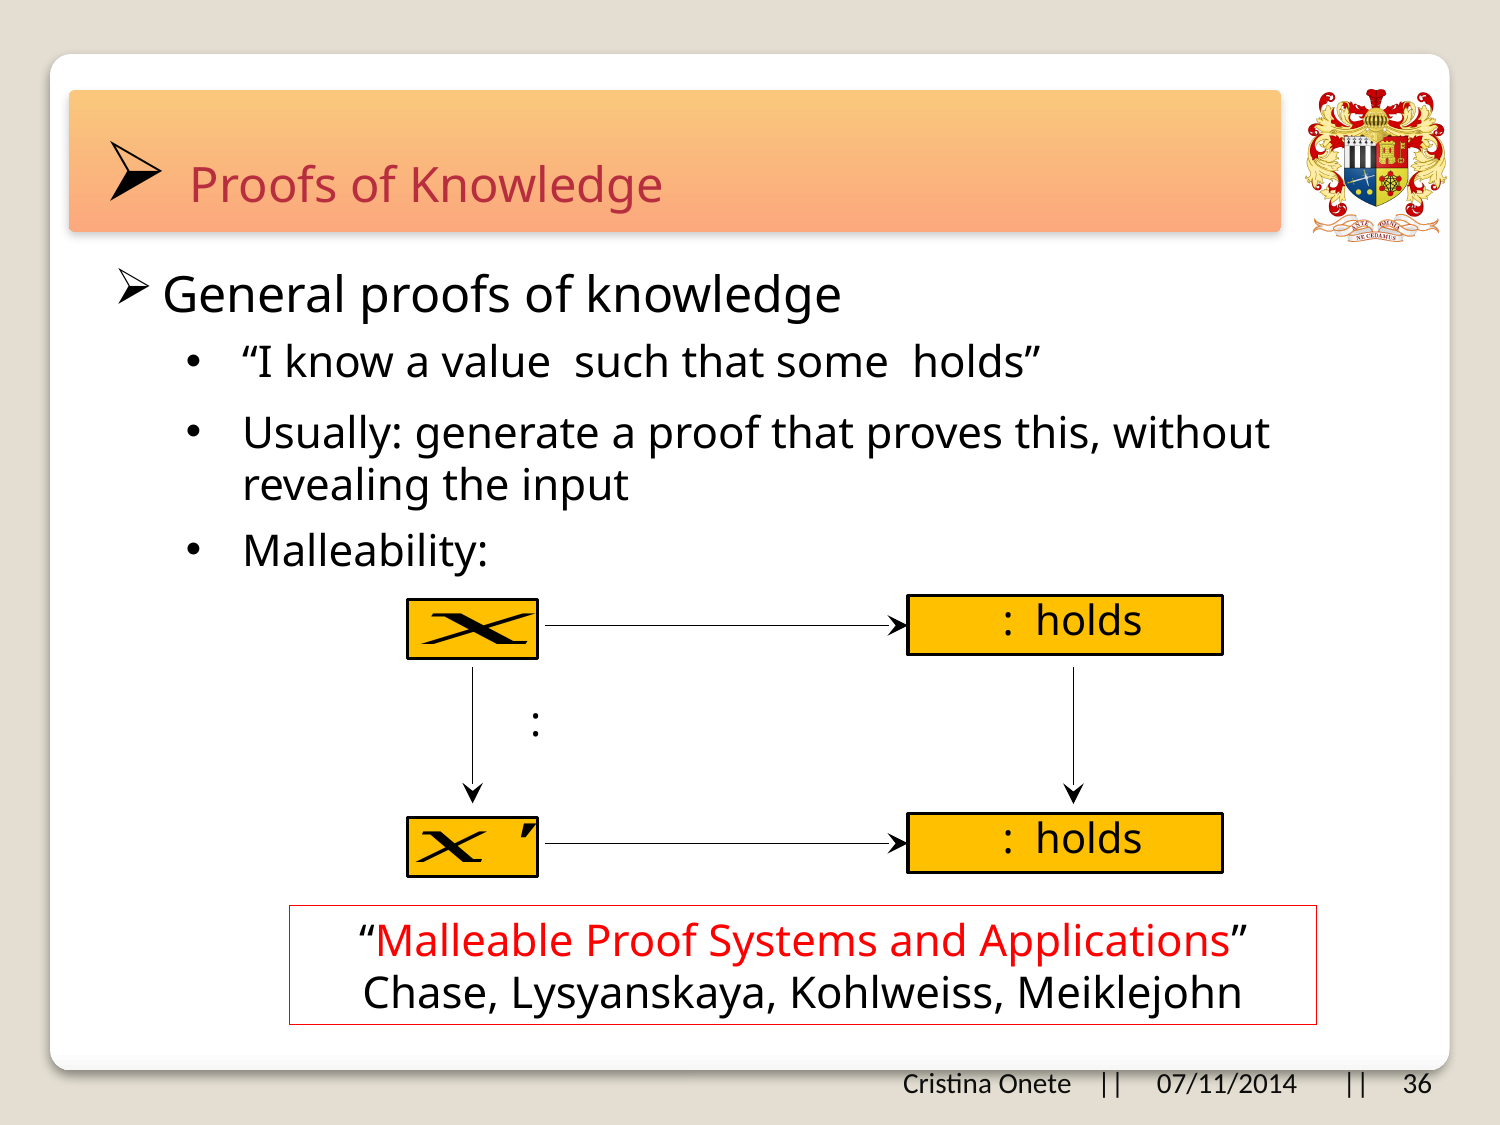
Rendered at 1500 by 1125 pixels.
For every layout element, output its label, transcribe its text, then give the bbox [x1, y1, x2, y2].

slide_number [803, 1046, 1447, 1107]
text_box [905, 592, 1226, 658]
text_box [905, 810, 1226, 876]
title Proofs of Knowledge [175, 146, 1282, 220]
text_box [404, 596, 541, 662]
text_box “Malleable Proof Systems and Applications” Chase, Lysyanskaya, Kohlweiss, Meiklejohn [289, 905, 1317, 1025]
text_box Malleability: [171, 515, 1435, 583]
text_box [404, 814, 541, 880]
text_box General proofs of knowledge [100, 255, 1436, 330]
picture [1305, 89, 1447, 242]
